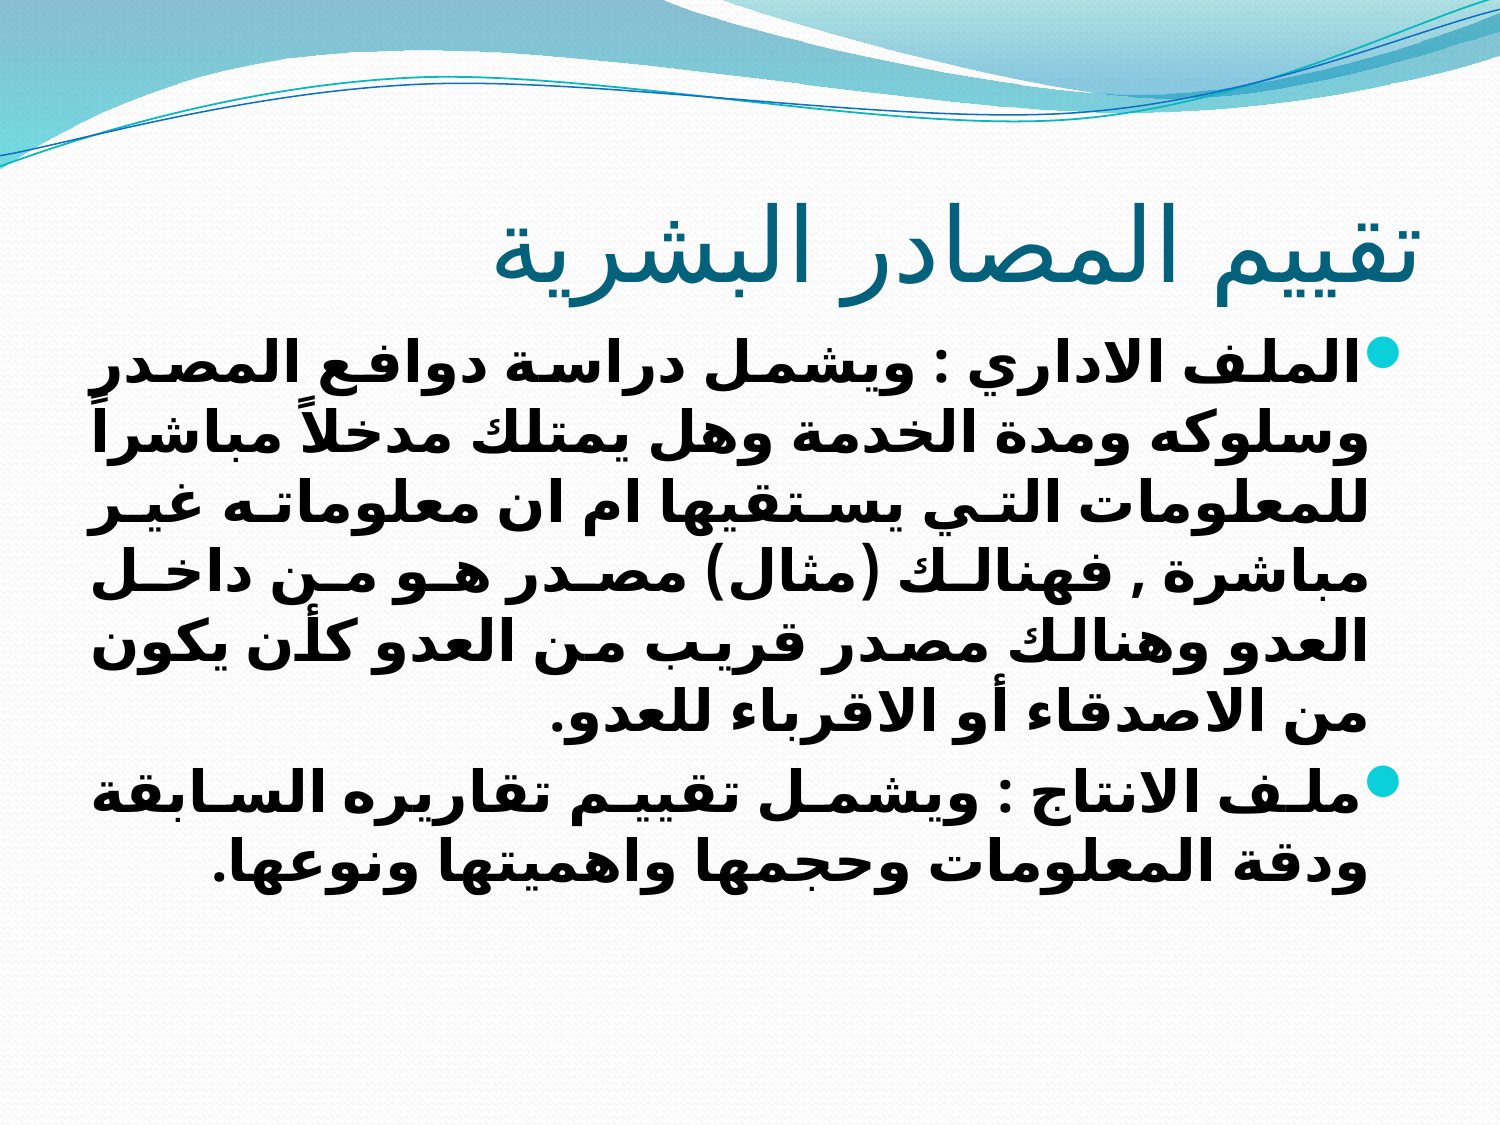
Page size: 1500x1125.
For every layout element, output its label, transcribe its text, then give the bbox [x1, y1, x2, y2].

title تقييم المصادر البشرية [75, 115, 1425, 303]
list الملف الاداري : ويشمل دراسة دوافع المصدر وسلوكه ومدة الخدمة وهل يمتلك مدخلاً مباشراً للمعلومات التي يستقيها ام ان معلوماته غير مباشرة , فهنالك (مثال) مصدر هو من داخل العدو وهنالك مصدر قريب من العدو كأن يكون من الاصدقاء أو الاقرباء للعدو. ملف الانتاج : ويشمل تقييم تقاريره السابقة ودقة المعلومات وحجمها واهميتها ونوعها. [75, 317, 1425, 953]
